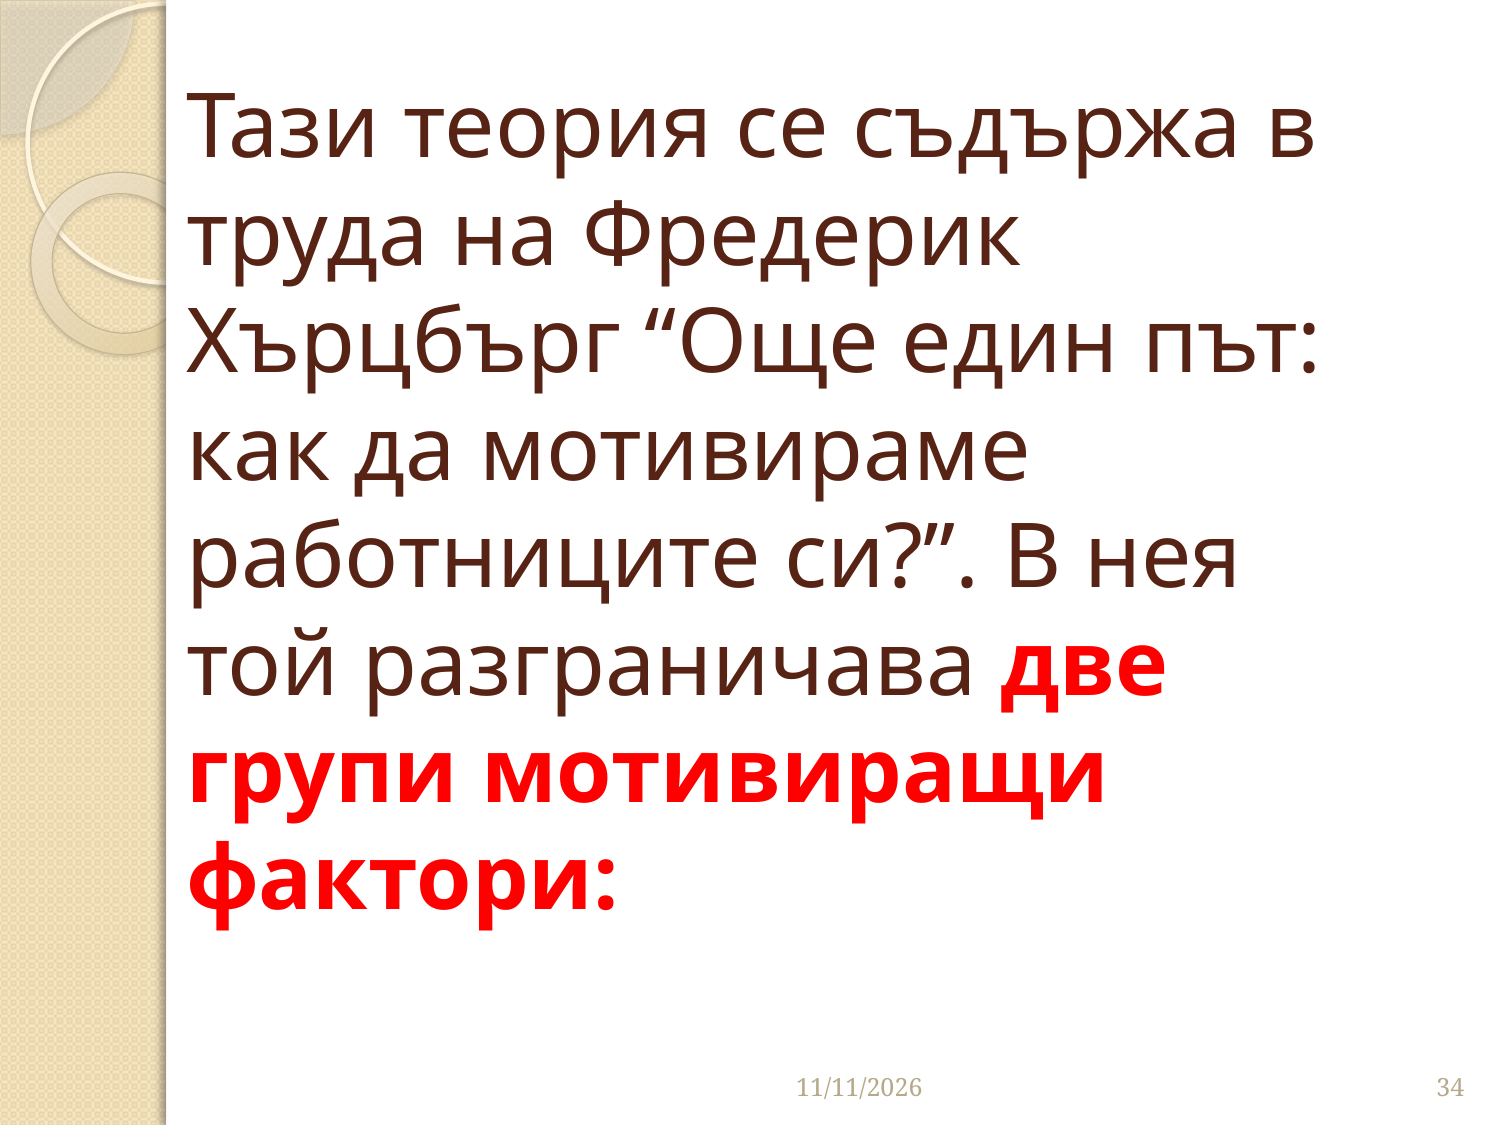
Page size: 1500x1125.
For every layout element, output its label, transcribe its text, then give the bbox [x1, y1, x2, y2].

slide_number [587, 1034, 938, 1113]
title Тази теория се съдържа в труда на Фредерик Хърцбърг “Още един път: как да мотивираме работниците си?”. В нея той разграничава две групи мотивиращи фактори: [171, 45, 1425, 1059]
slide_number 34 [1413, 1034, 1488, 1113]
